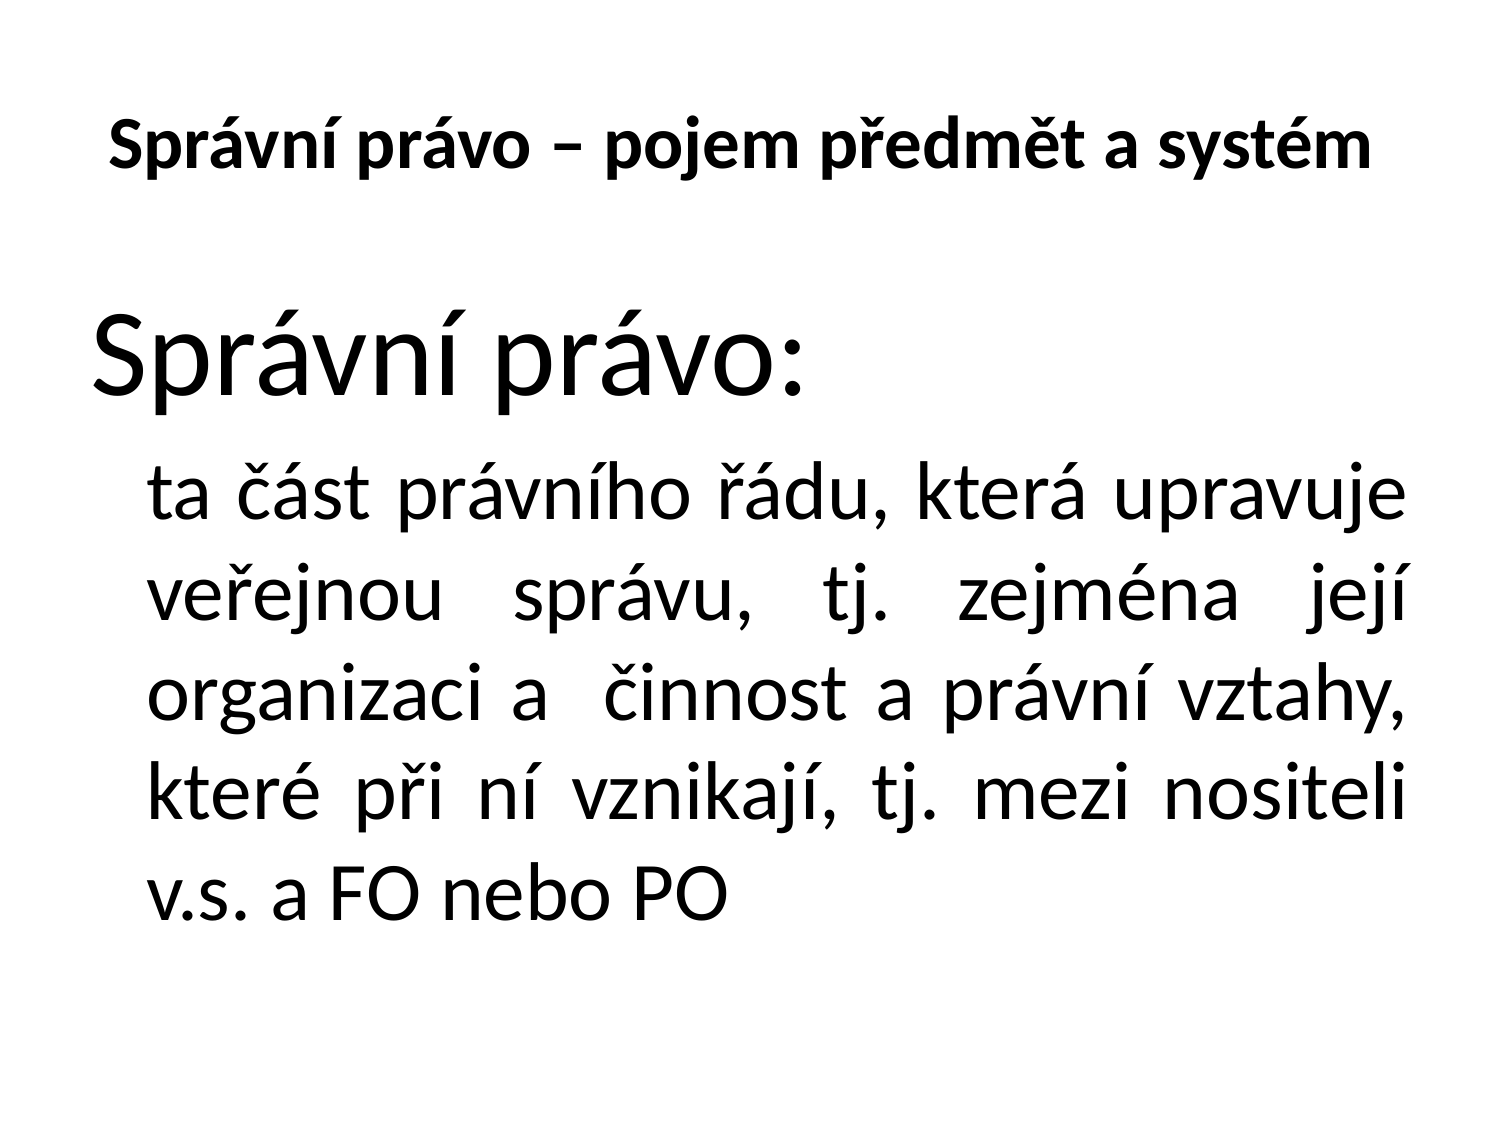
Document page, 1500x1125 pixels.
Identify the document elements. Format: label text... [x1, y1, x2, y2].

title Správní právo – pojem předmět a systém [75, 45, 1425, 233]
list Správní právo: ta část právního řádu, která upravuje veřejnou správu, tj. zejména její organizaci a činnost a právní vztahy, které při ní vznikají, tj. mezi nositeli v.s. a FO nebo PO [75, 262, 1425, 1005]
